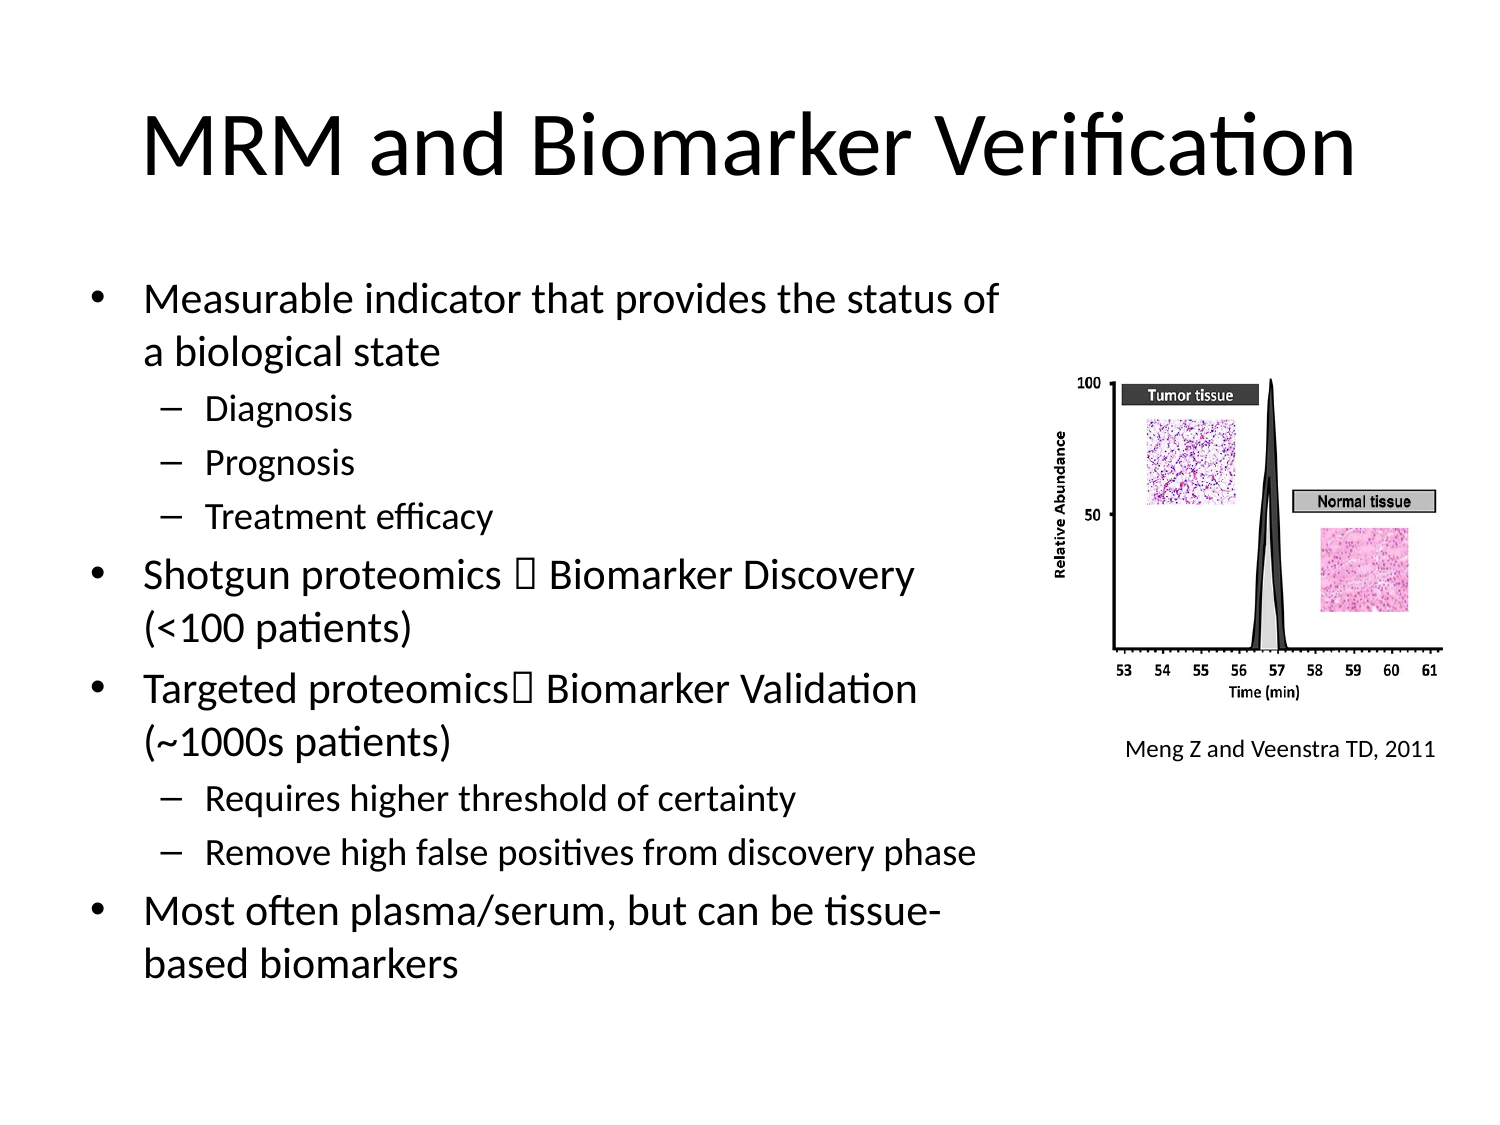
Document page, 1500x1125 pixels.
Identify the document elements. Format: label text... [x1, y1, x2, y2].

list Measurable indicator that provides the status of a biological state Diagnosis Prognosis Treatment efficacy Shotgun proteomics  Biomarker Discovery (<100 patients) Targeted proteomics Biomarker Validation (~1000s patients) Requires higher threshold of certainty Remove high false positives from discovery phase Most often plasma/serum, but can be tissue-based biomarkers [75, 262, 1038, 1005]
title MRM and Biomarker Verification [75, 45, 1425, 233]
text_box Meng Z and Veenstra TD, 2011 [1110, 724, 1452, 770]
picture [1052, 374, 1444, 702]
